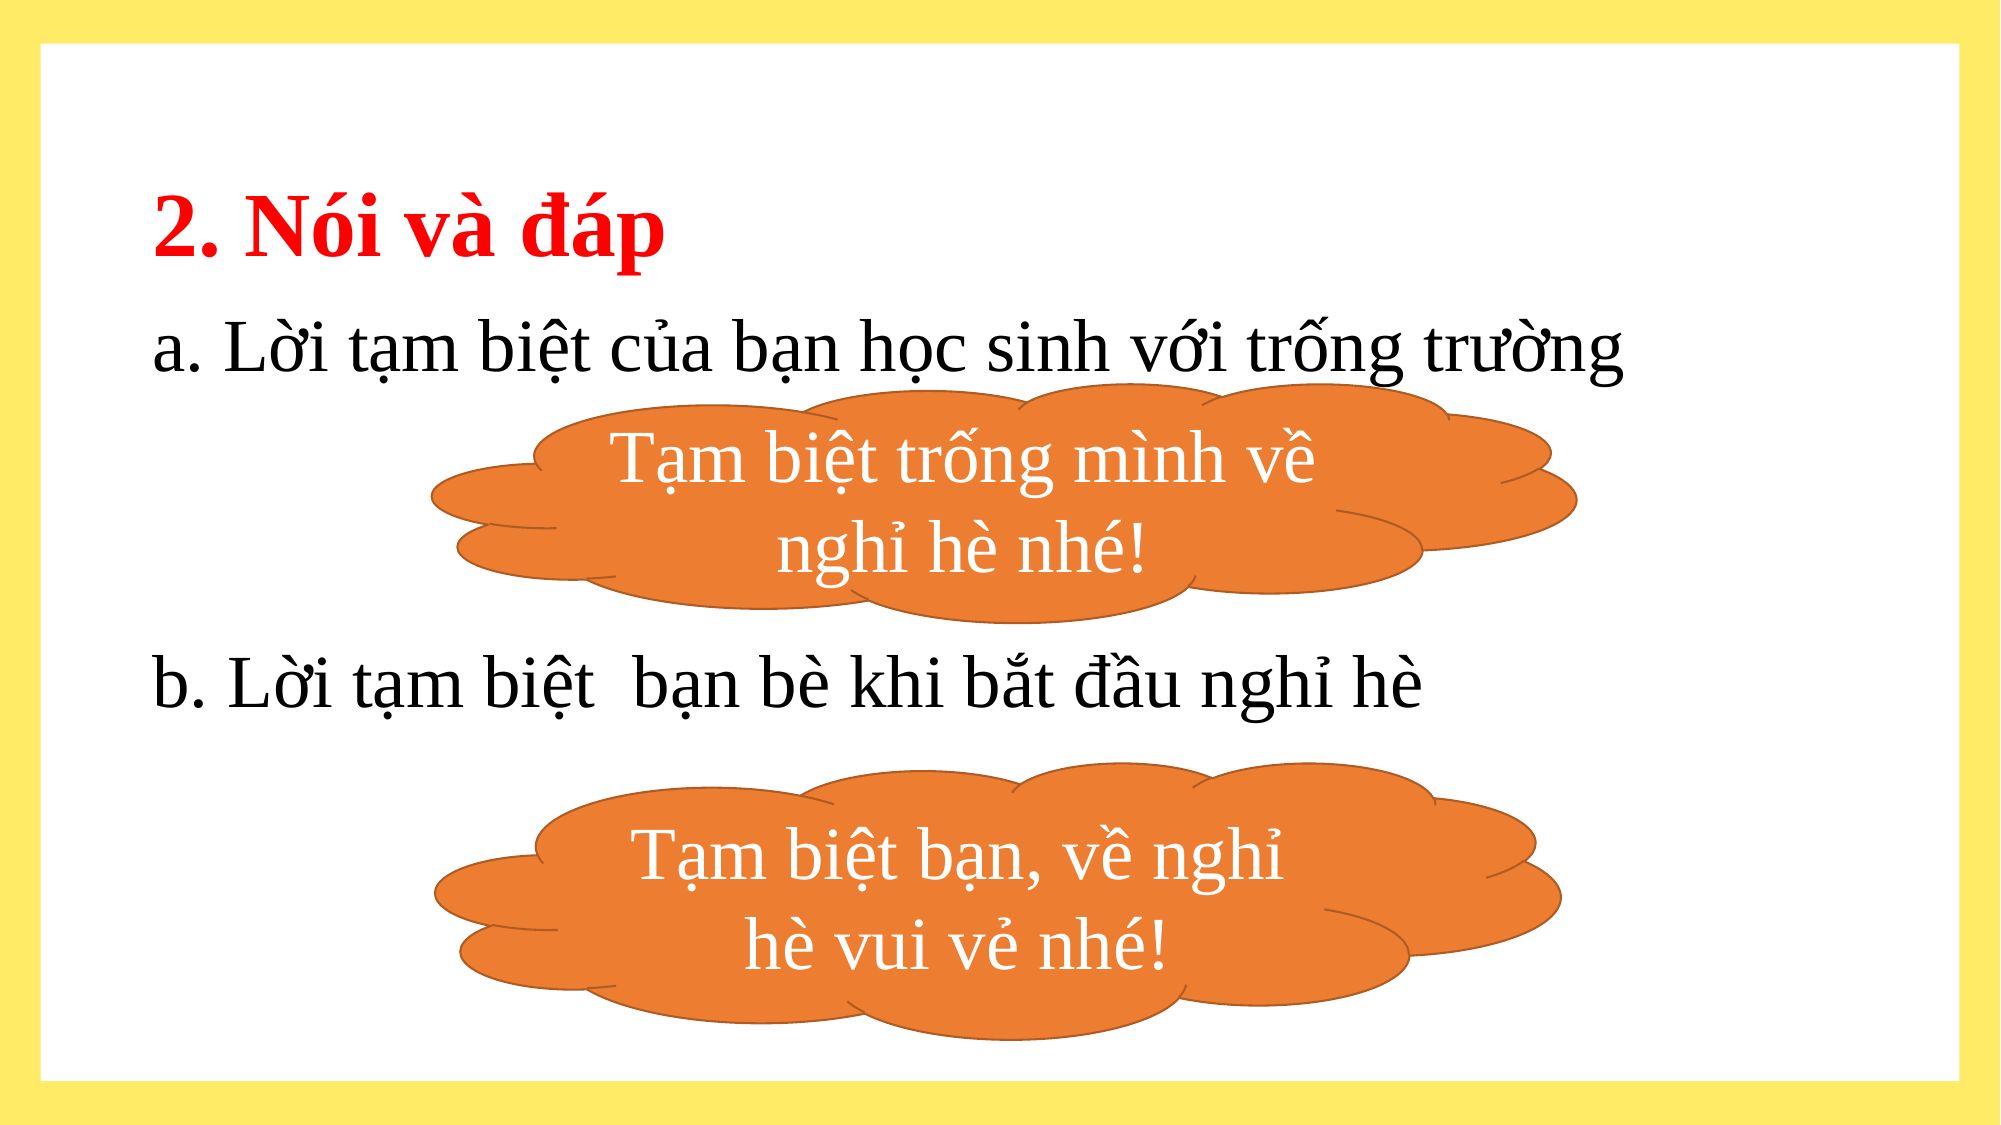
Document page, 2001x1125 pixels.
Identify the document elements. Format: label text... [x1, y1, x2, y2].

text_box Tạm biệt bạn, về nghỉ hè vui vẻ nhé! [433, 762, 1562, 1041]
text_box Tạm biệt trống mình về nghỉ hè nhé! [430, 383, 1578, 625]
list a. Lời tạm biệt của bạn học sinh với trống trường [137, 299, 1863, 635]
text_box b. Lời tạm biệt bạn bè khi bắt đầu nghỉ hè [137, 635, 1863, 1125]
title 2. Nói và đáp [137, 117, 1863, 299]
